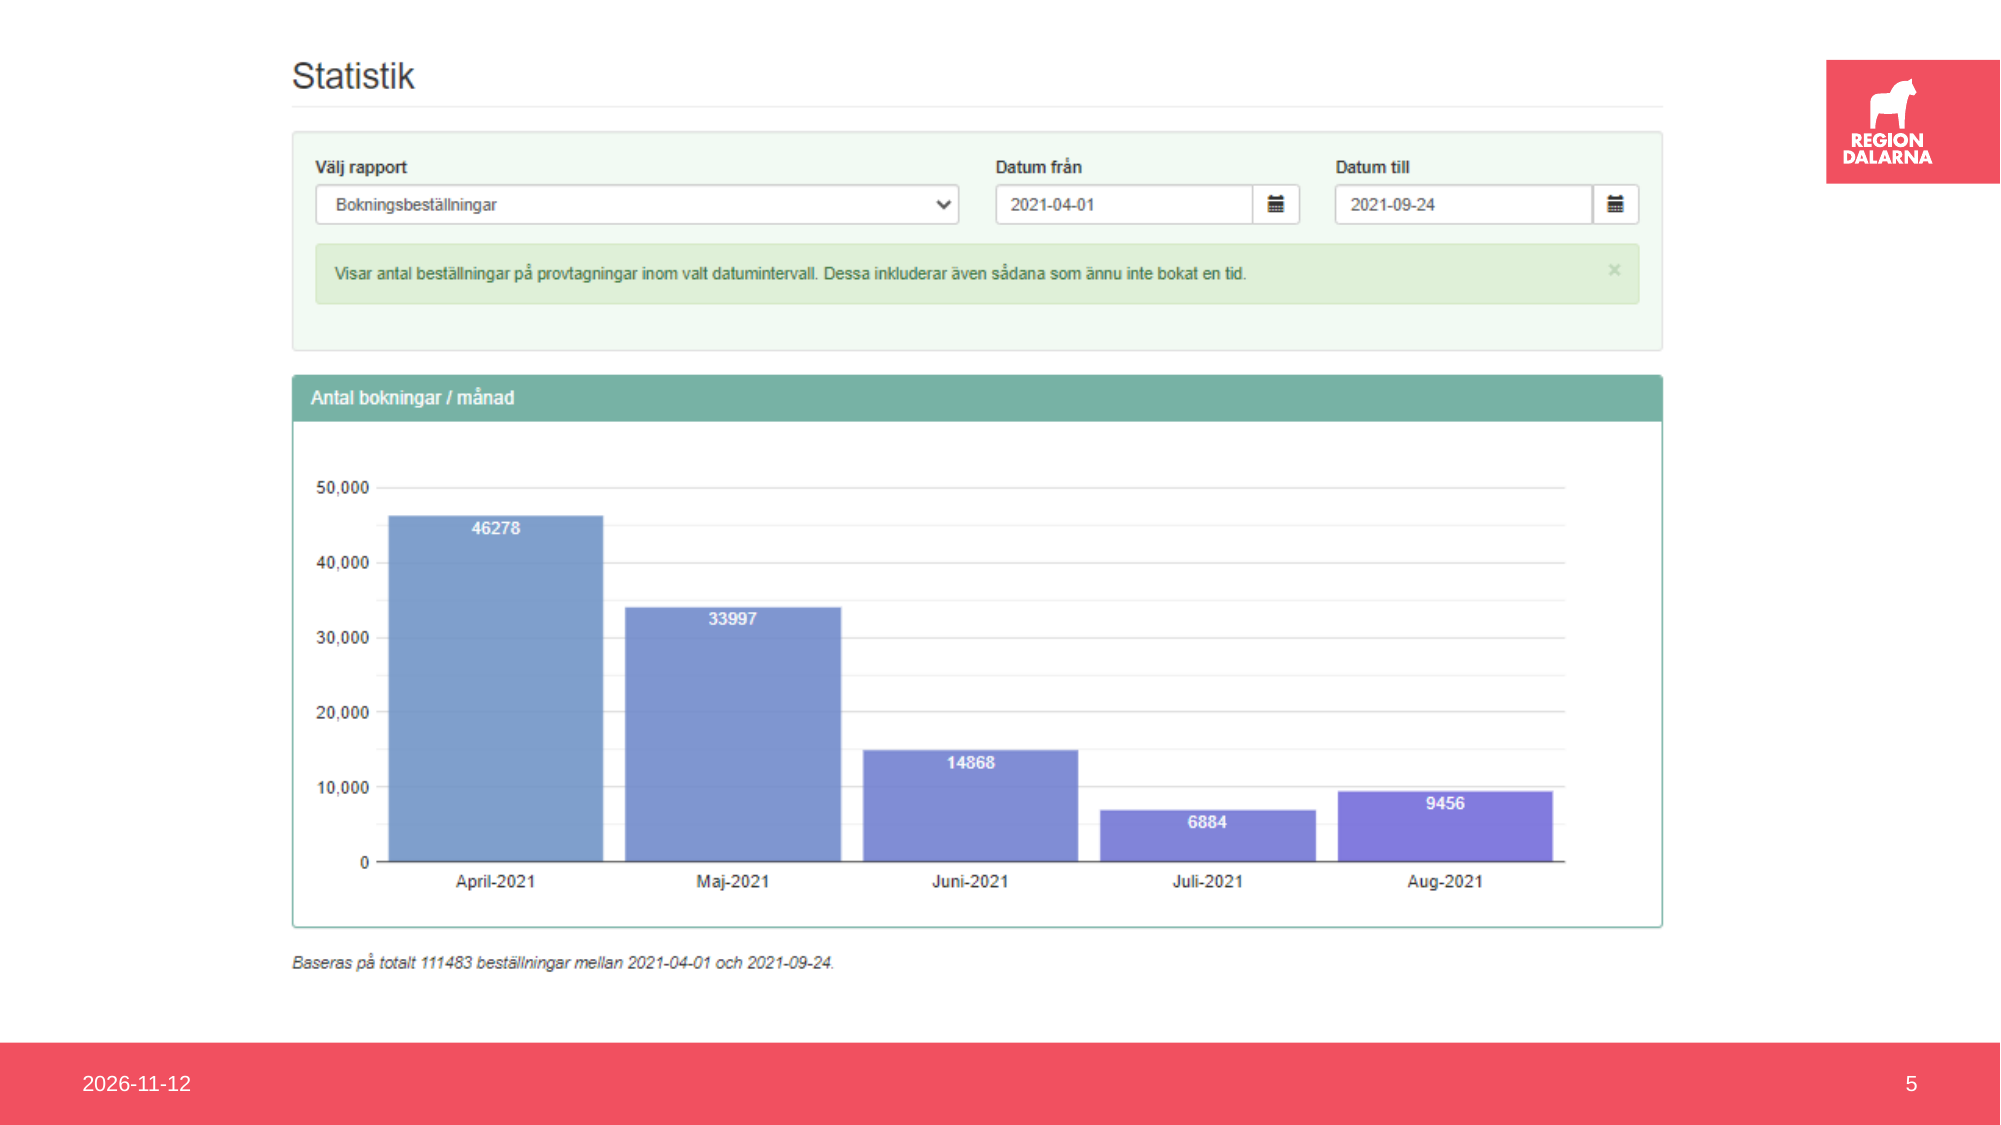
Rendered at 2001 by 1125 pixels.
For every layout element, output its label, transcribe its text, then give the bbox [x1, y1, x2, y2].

picture [275, 39, 1679, 983]
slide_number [67, 1042, 518, 1124]
slide_number 5 [1482, 1042, 1933, 1124]
footer [587, 1042, 1413, 1124]
